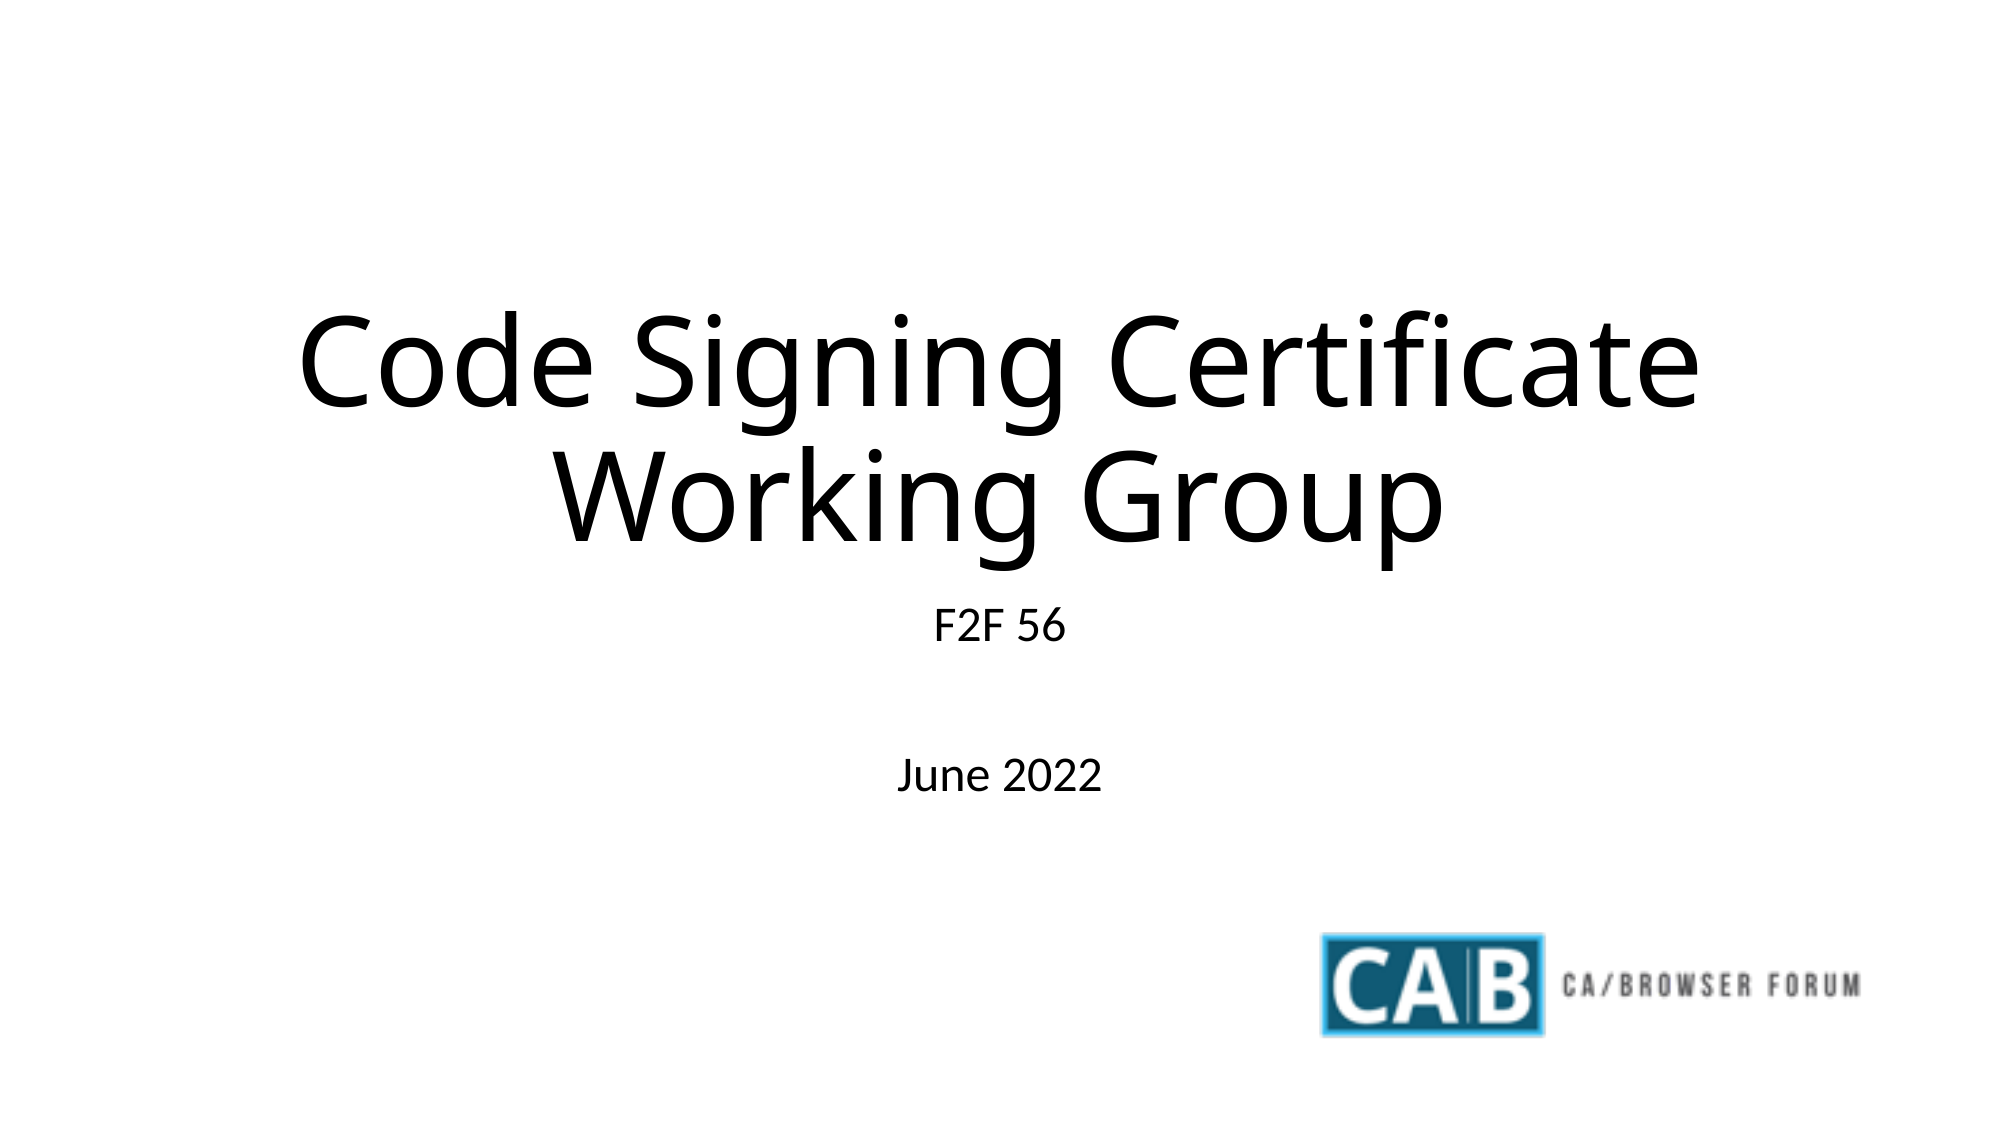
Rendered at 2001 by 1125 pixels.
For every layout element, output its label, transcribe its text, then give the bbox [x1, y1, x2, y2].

subtitle F2F 56 June 2022 [249, 590, 1750, 863]
title Code Signing Certificate Working Group [249, 184, 1750, 576]
picture [1299, 920, 1891, 1052]
